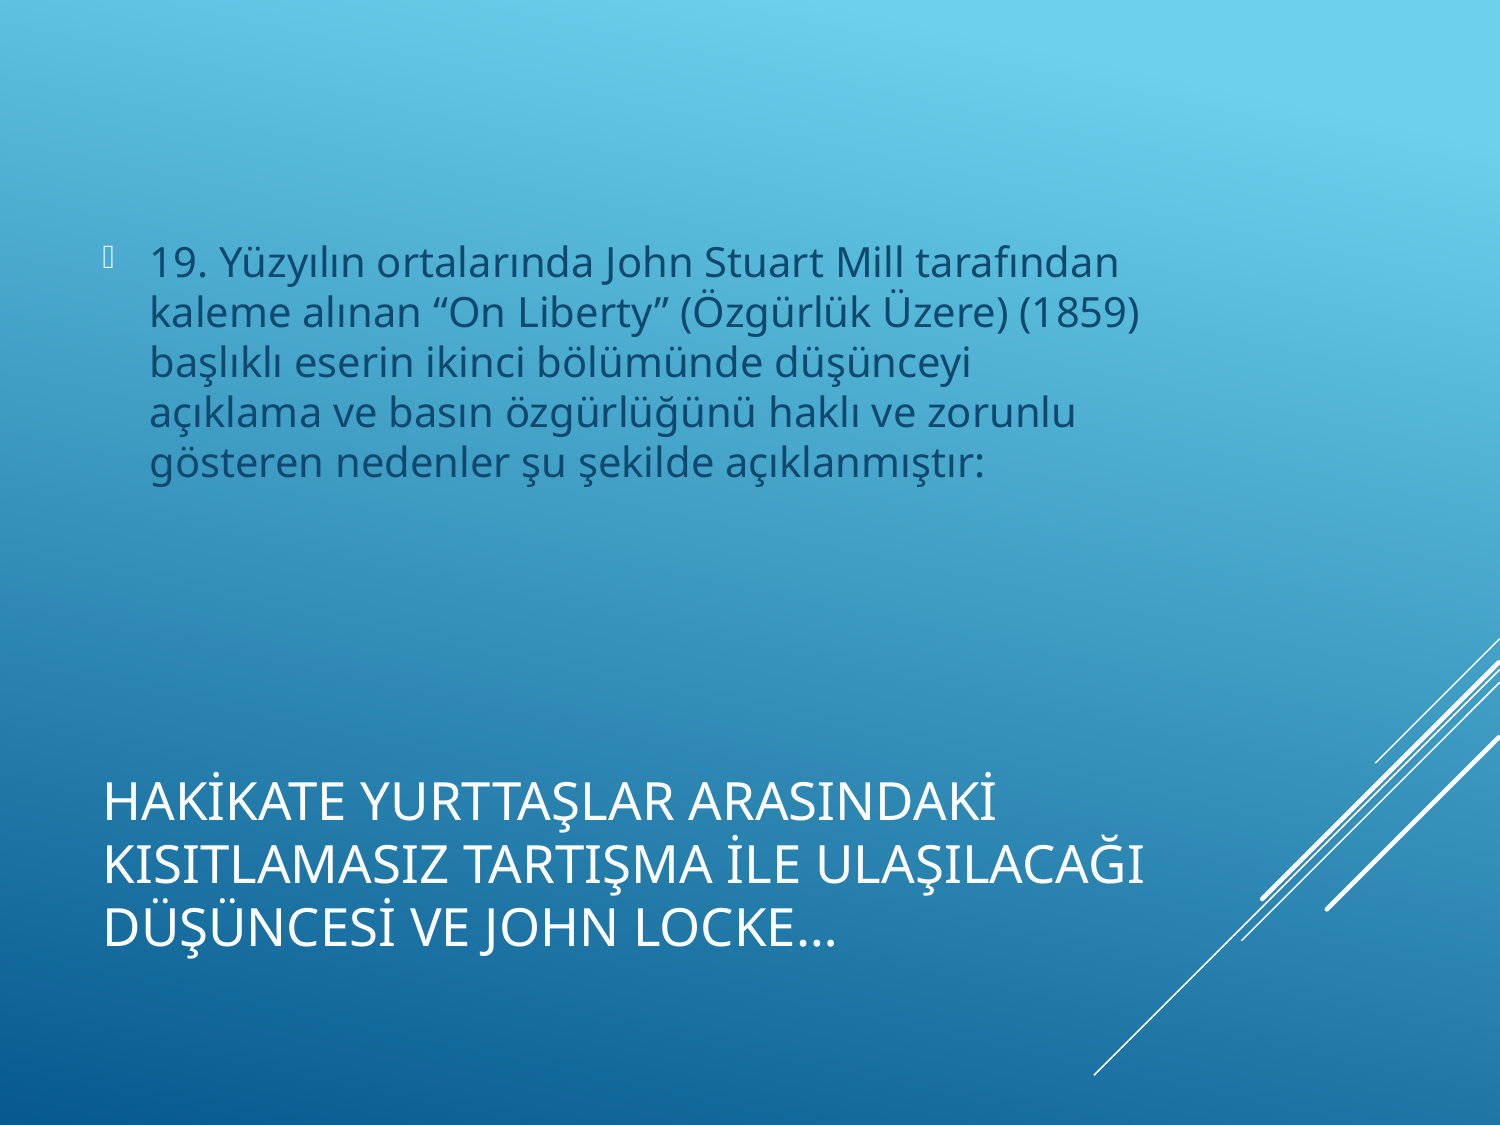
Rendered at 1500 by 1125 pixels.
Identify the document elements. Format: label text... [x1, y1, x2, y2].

title Hakikate Yurttaşlar Arasındaki kısıtlamasız tartışma ile Ulaşılacağı düşüncesi ve John Locke… [87, 737, 1163, 988]
list 19. Yüzyılın ortalarında John Stuart Mill tarafından kaleme alınan “On Liberty” (Özgürlük Üzere) (1859) başlıklı eserin ikinci bölümünde düşünceyi açıklama ve basın özgürlüğünü haklı ve zorunlu gösteren nedenler şu şekilde açıklanmıştır: [87, 87, 1163, 706]
